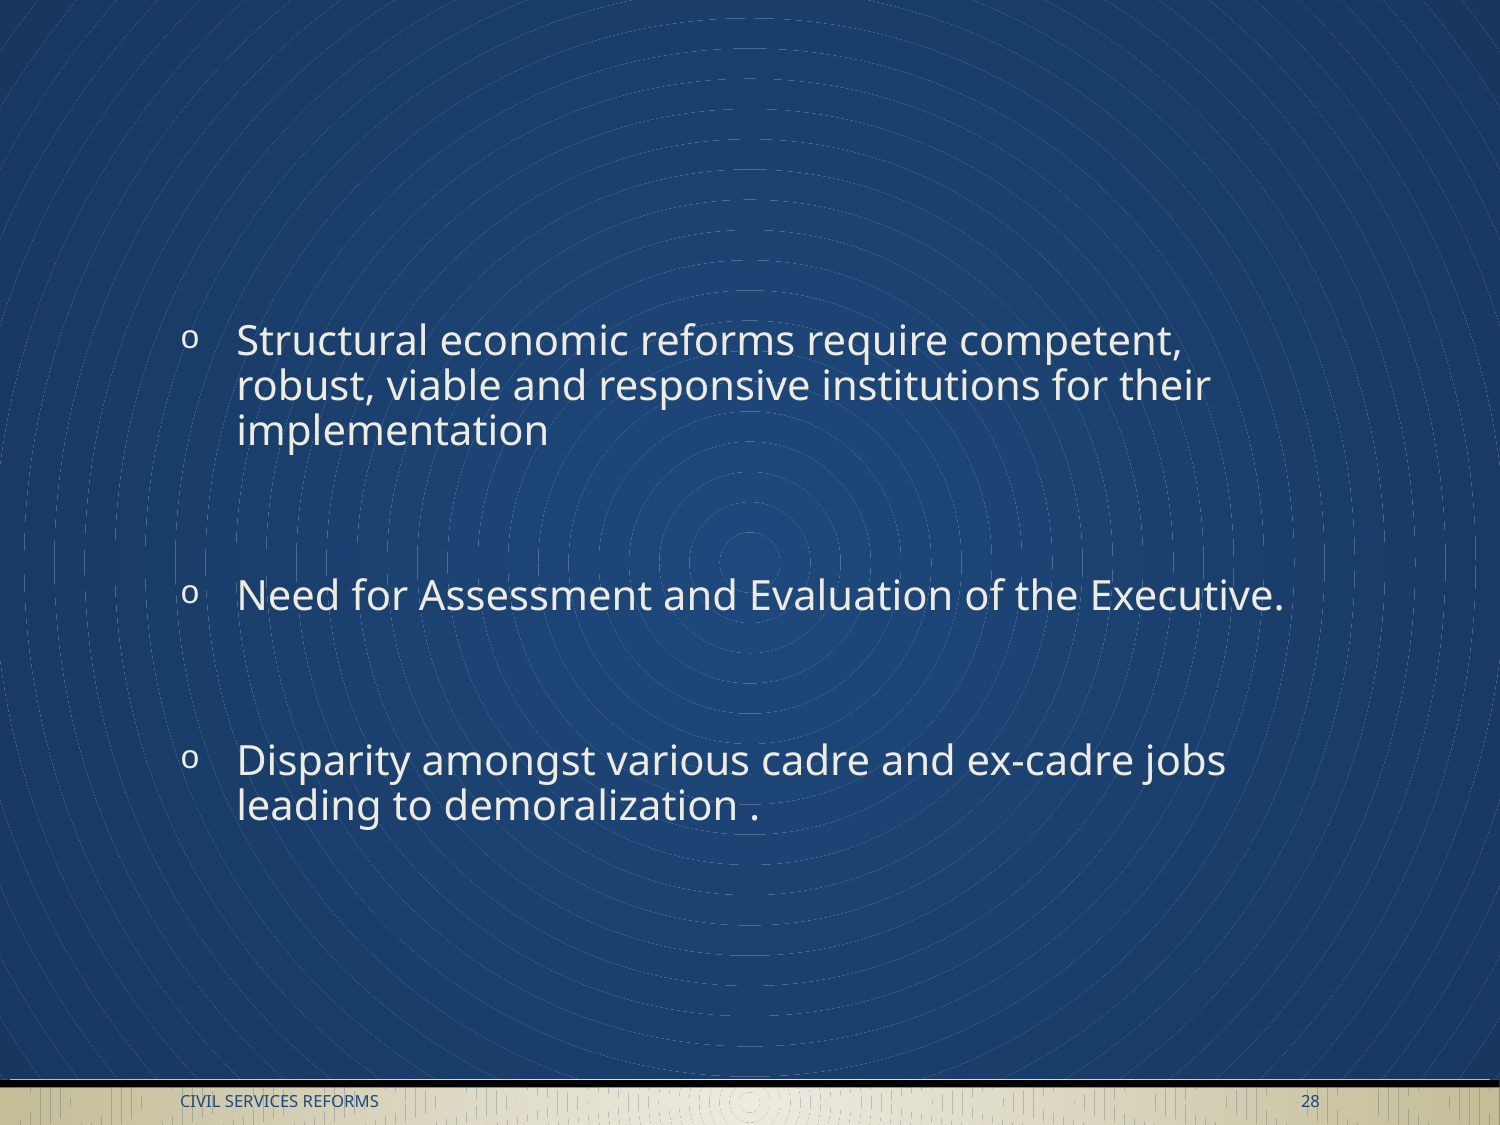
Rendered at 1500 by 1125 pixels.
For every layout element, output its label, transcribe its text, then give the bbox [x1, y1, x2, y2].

footer Civil Services Reforms [165, 1083, 1046, 1122]
list Structural economic reforms require competent, robust, viable and responsive institutions for their implementation Need for Assessment and Evaluation of the Executive. Disparity amongst various cadre and ex-cadre jobs leading to demoralization . [165, 311, 1335, 990]
slide_number 28 [1256, 1083, 1336, 1122]
